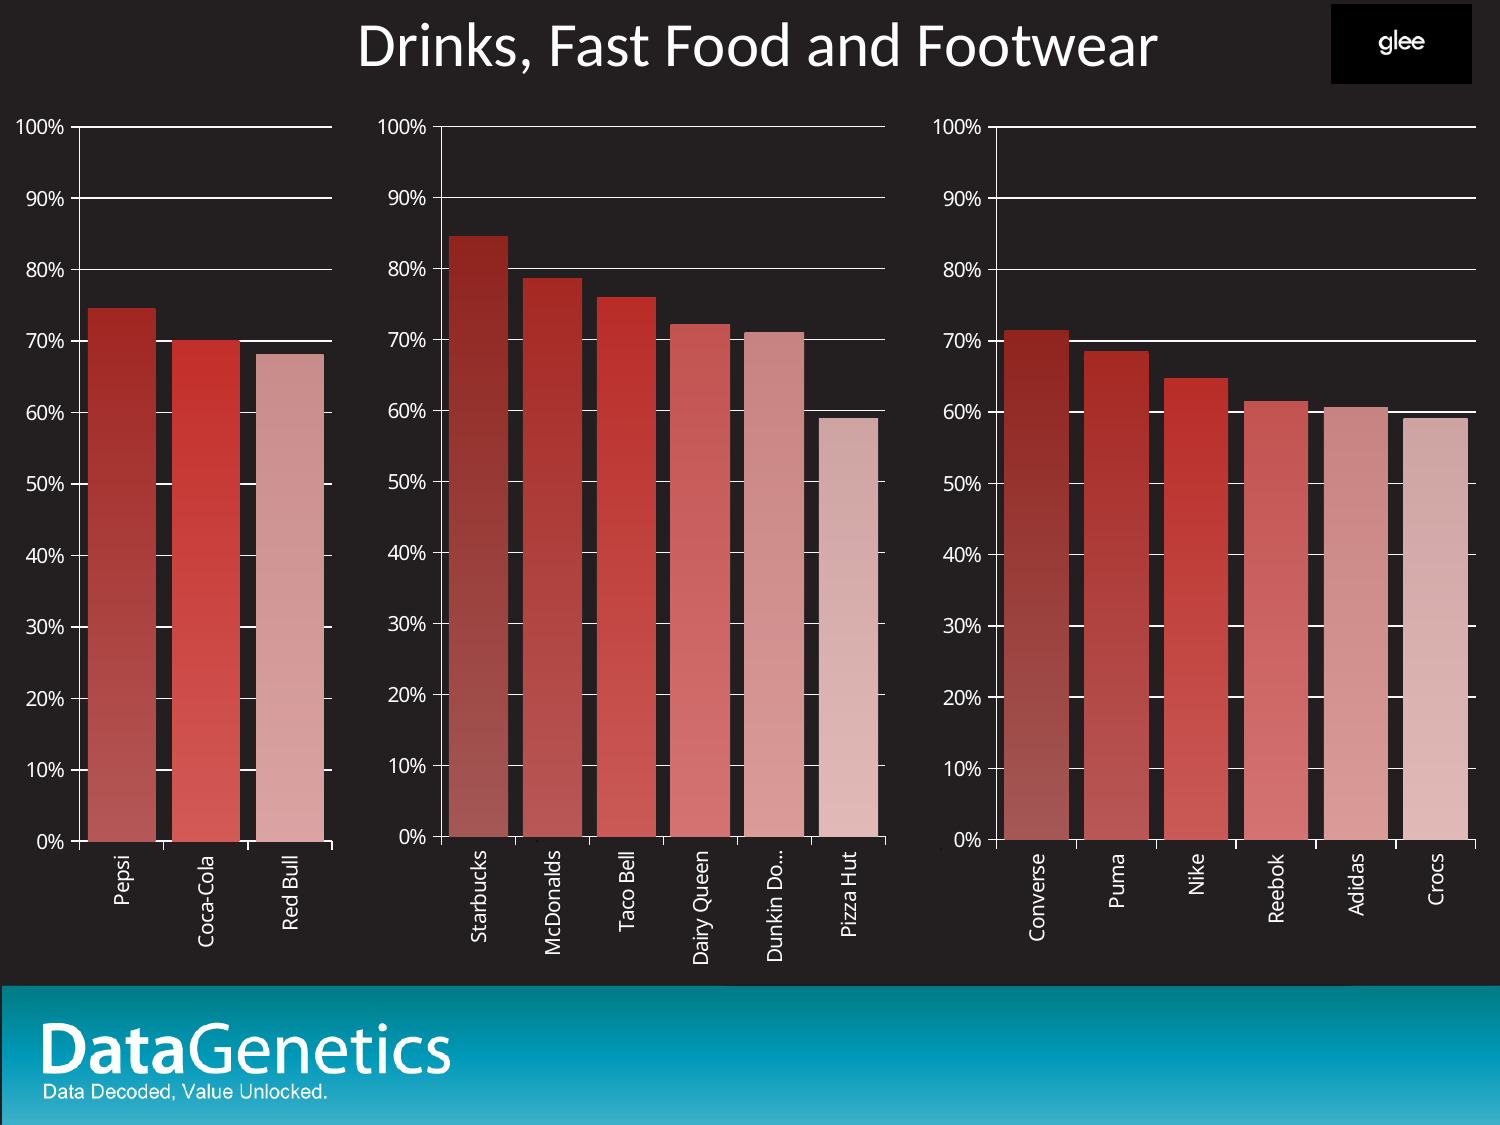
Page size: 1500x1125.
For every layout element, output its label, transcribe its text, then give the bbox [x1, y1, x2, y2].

chart [0, 96, 356, 977]
title Drinks, Fast Food and Footwear [84, 0, 1435, 87]
chart [912, 100, 1500, 1001]
chart [357, 101, 909, 984]
picture [0, 0, 1500, 1125]
